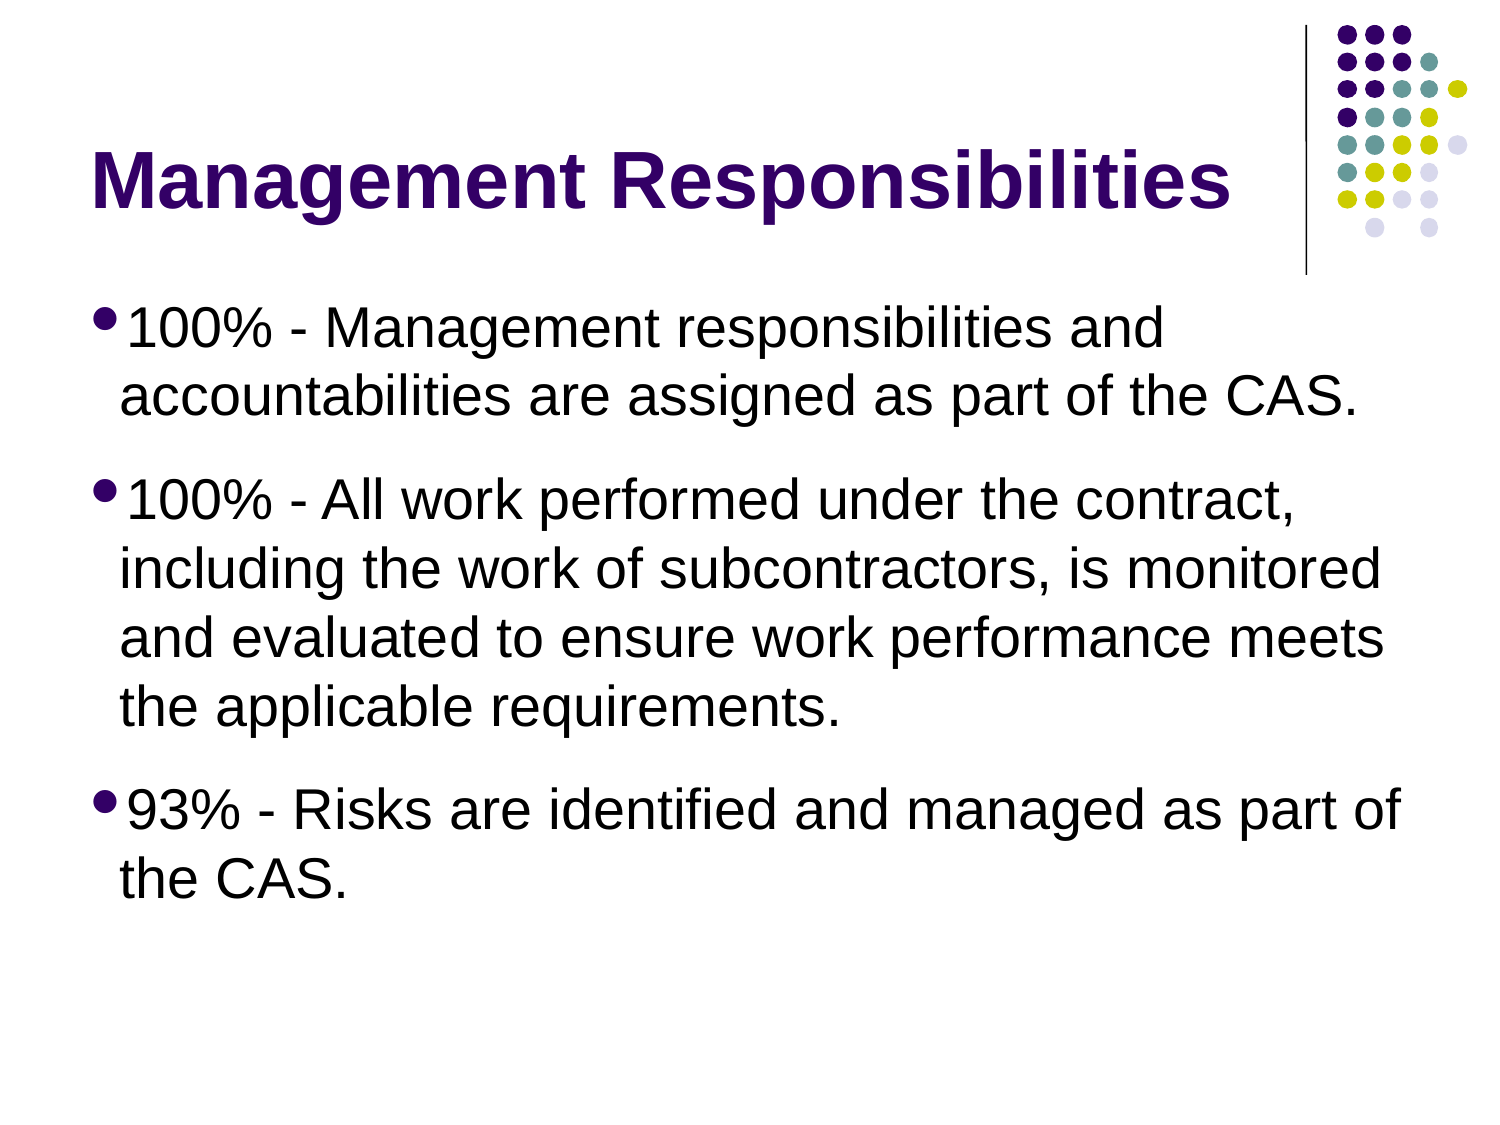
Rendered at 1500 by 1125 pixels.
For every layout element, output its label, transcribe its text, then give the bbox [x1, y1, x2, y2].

title Management Responsibilities [74, 19, 1313, 233]
list 100% - Management responsibilities and accountabilities are assigned as part of the CAS. 100% - All work performed under the contract, including the work of subcontractors, is monitored and evaluated to ensure work performance meets the applicable requirements. 93% - Risks are identified and managed as part of the CAS. [74, 281, 1426, 1006]
